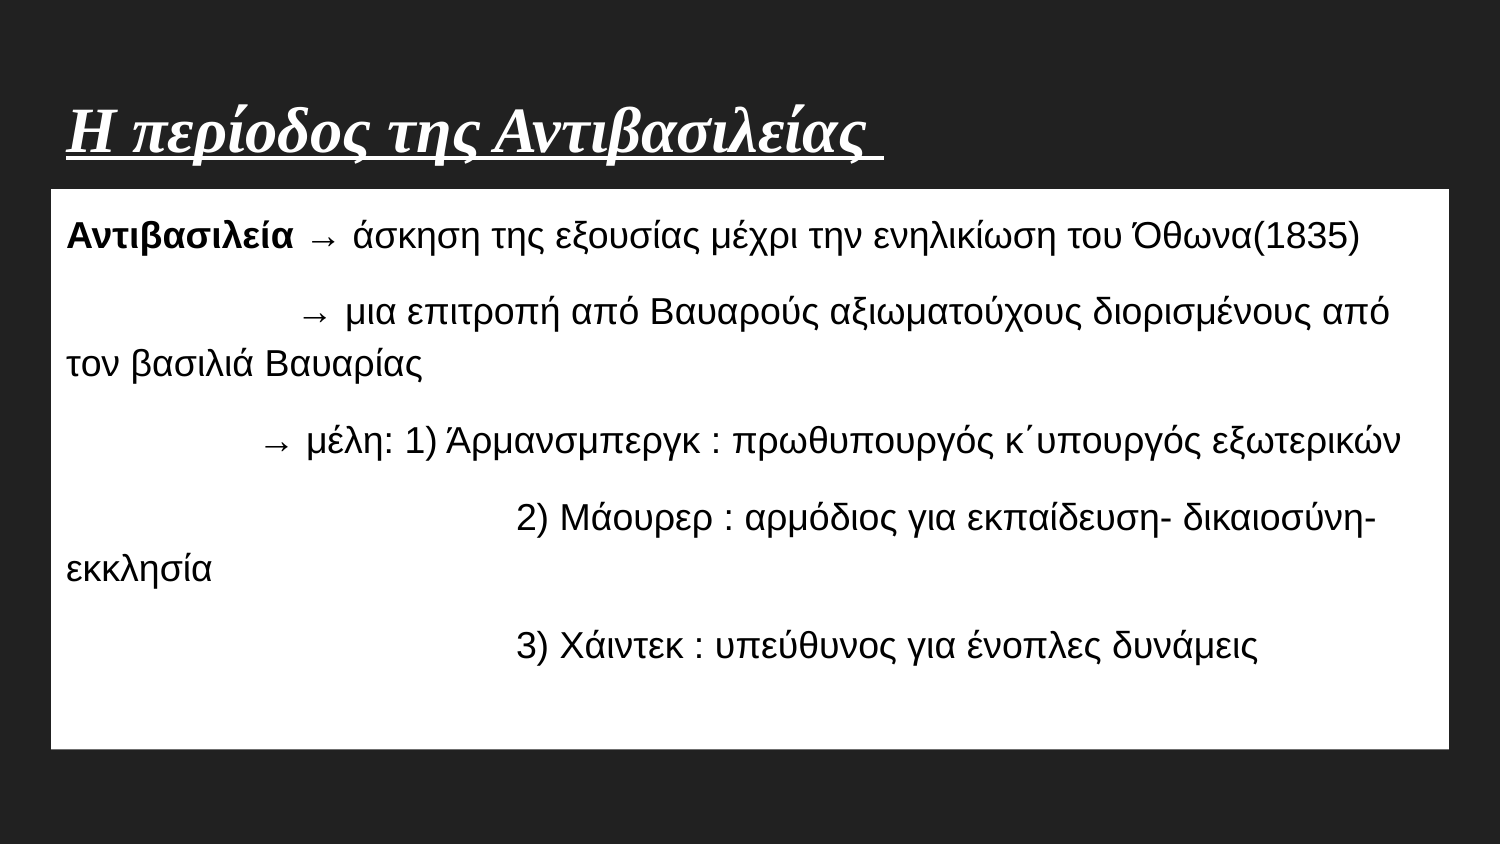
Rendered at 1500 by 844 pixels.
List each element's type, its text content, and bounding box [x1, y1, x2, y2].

title Η περίοδος της Αντιβασιλείας [51, 72, 1449, 167]
list Αντιβασιλεία → άσκηση της εξουσίας μέχρι την ενηλικίωση του Όθωνα(1835) → μια επιτροπή από Βαυαρούς αξιωματούχους διορισμένους από τoν βασιλιά Βαυαρίας → μέλη: 1) Άρμανσμπεργκ : πρωθυπουργός κ΄υπουργός εξωτερικών 2) Μάουρερ : αρμόδιος για εκπαίδευση- δικαιοσύνη-εκκλησία 3) Χάιντεκ : υπεύθυνος για ένοπλες δυνάμεις [51, 189, 1449, 750]
